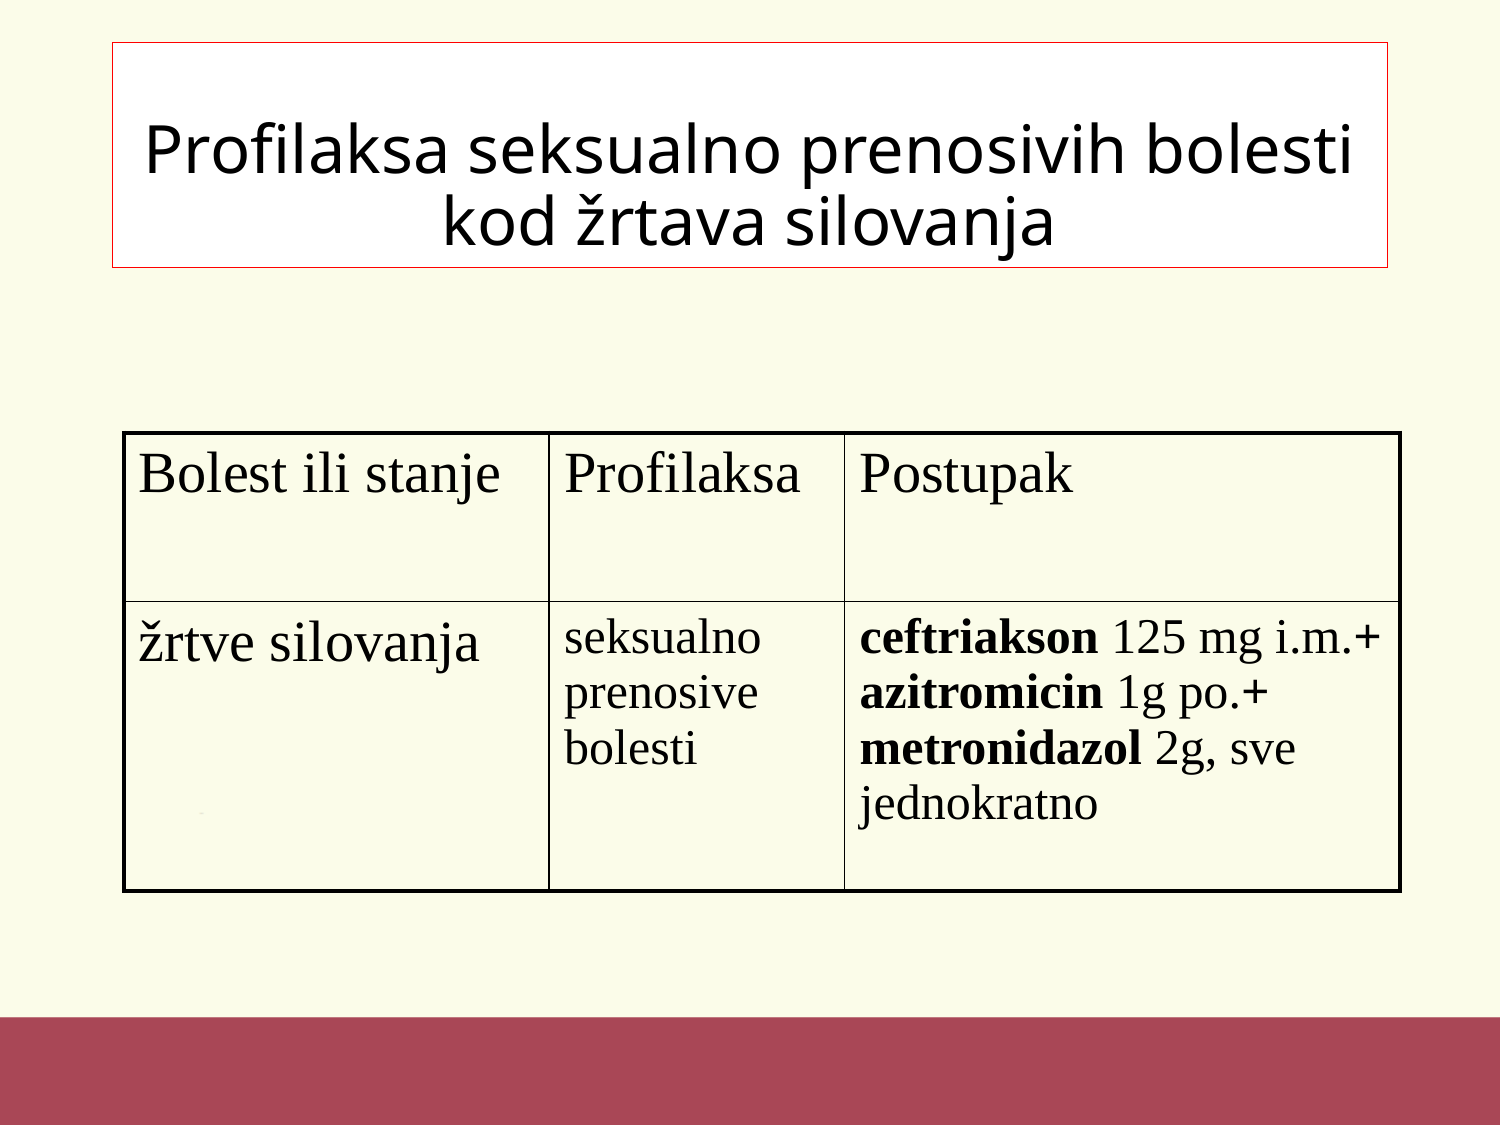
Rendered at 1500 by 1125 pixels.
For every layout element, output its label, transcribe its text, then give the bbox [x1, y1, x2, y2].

title Profilaksa seksualno prenosivih bolesti kod žrtava silovanja [112, 42, 1388, 268]
table_cell seksualno prenosive bolesti [550, 602, 844, 889]
table_cell ceftriakson 125 mg i.m.+ azitromicin 1g po.+ metronidazol 2g, sve jednokratno [845, 602, 1398, 889]
table_header Profilaksa [550, 435, 844, 601]
table_header Bolest ili stanje [126, 435, 548, 601]
table_cell žrtve silovanja [126, 602, 548, 889]
table_header Postupak [845, 435, 1398, 601]
picture [0, 0, 1500, 1125]
